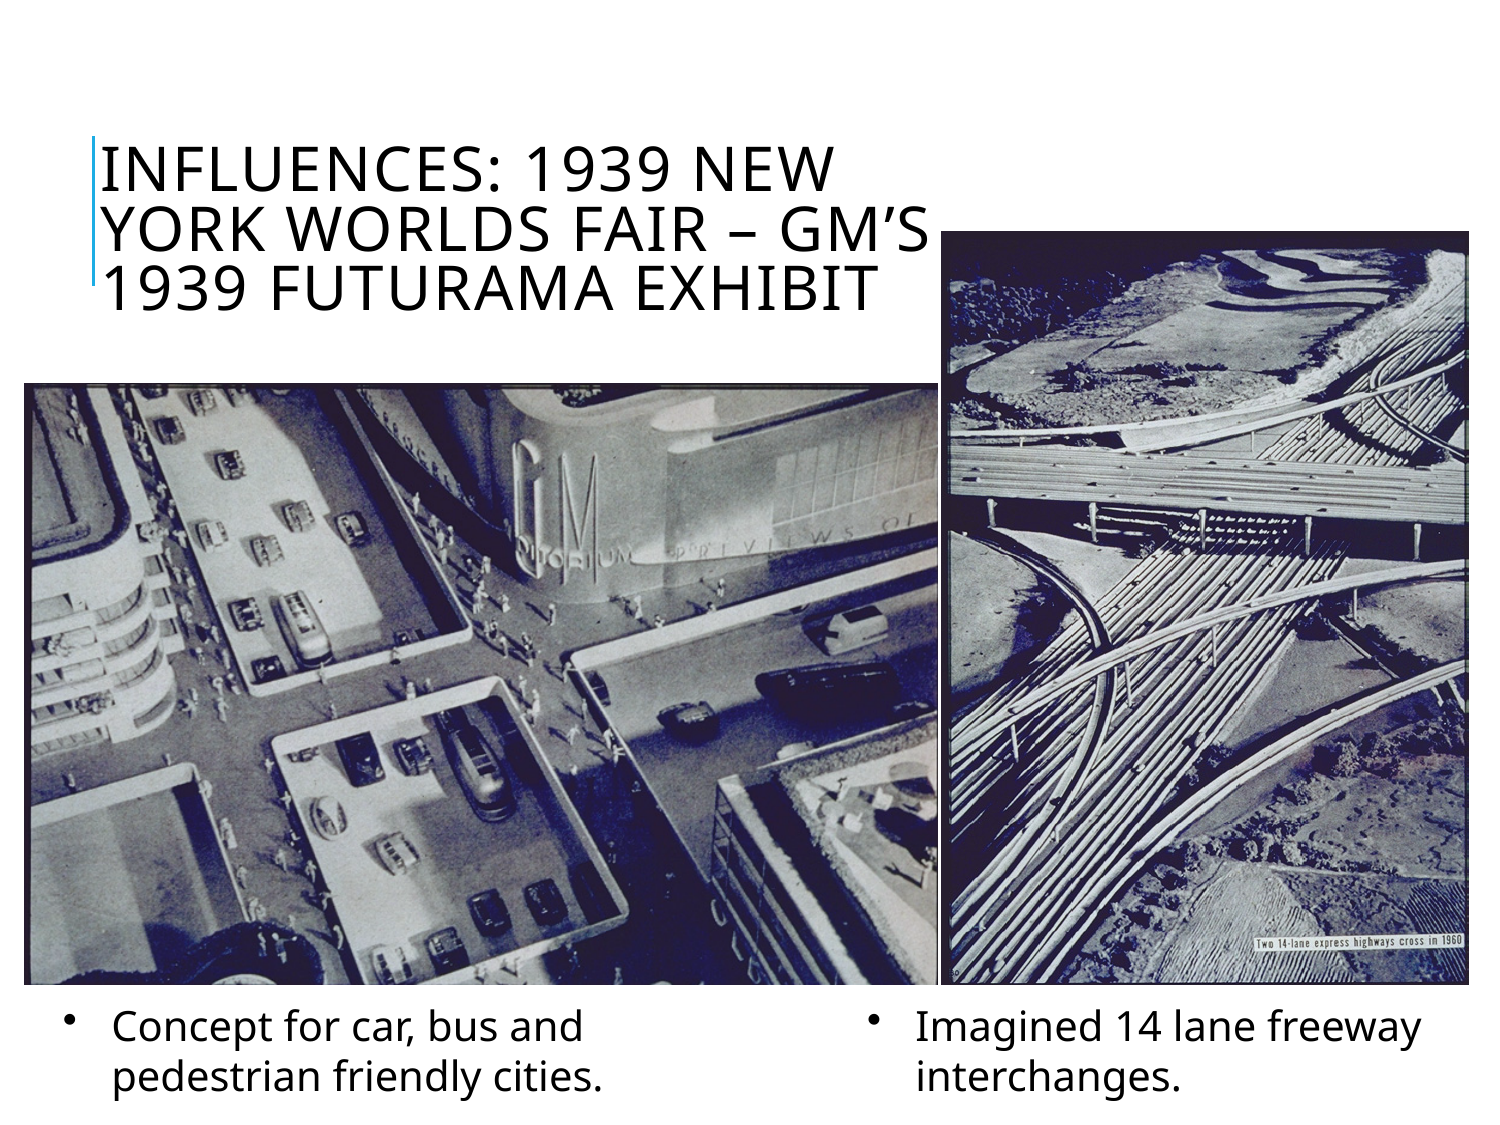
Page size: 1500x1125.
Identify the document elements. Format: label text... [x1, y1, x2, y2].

text_box Imagined 14 lane freeway interchanges. [854, 993, 1479, 1125]
picture [941, 230, 1470, 985]
text_box Concept for car, bus and pedestrian friendly cities. [49, 994, 788, 1125]
picture [24, 383, 938, 985]
title Influences: 1939 New York Worlds Fair – GM’s 1939 Futurama Exhibit [87, 137, 950, 378]
